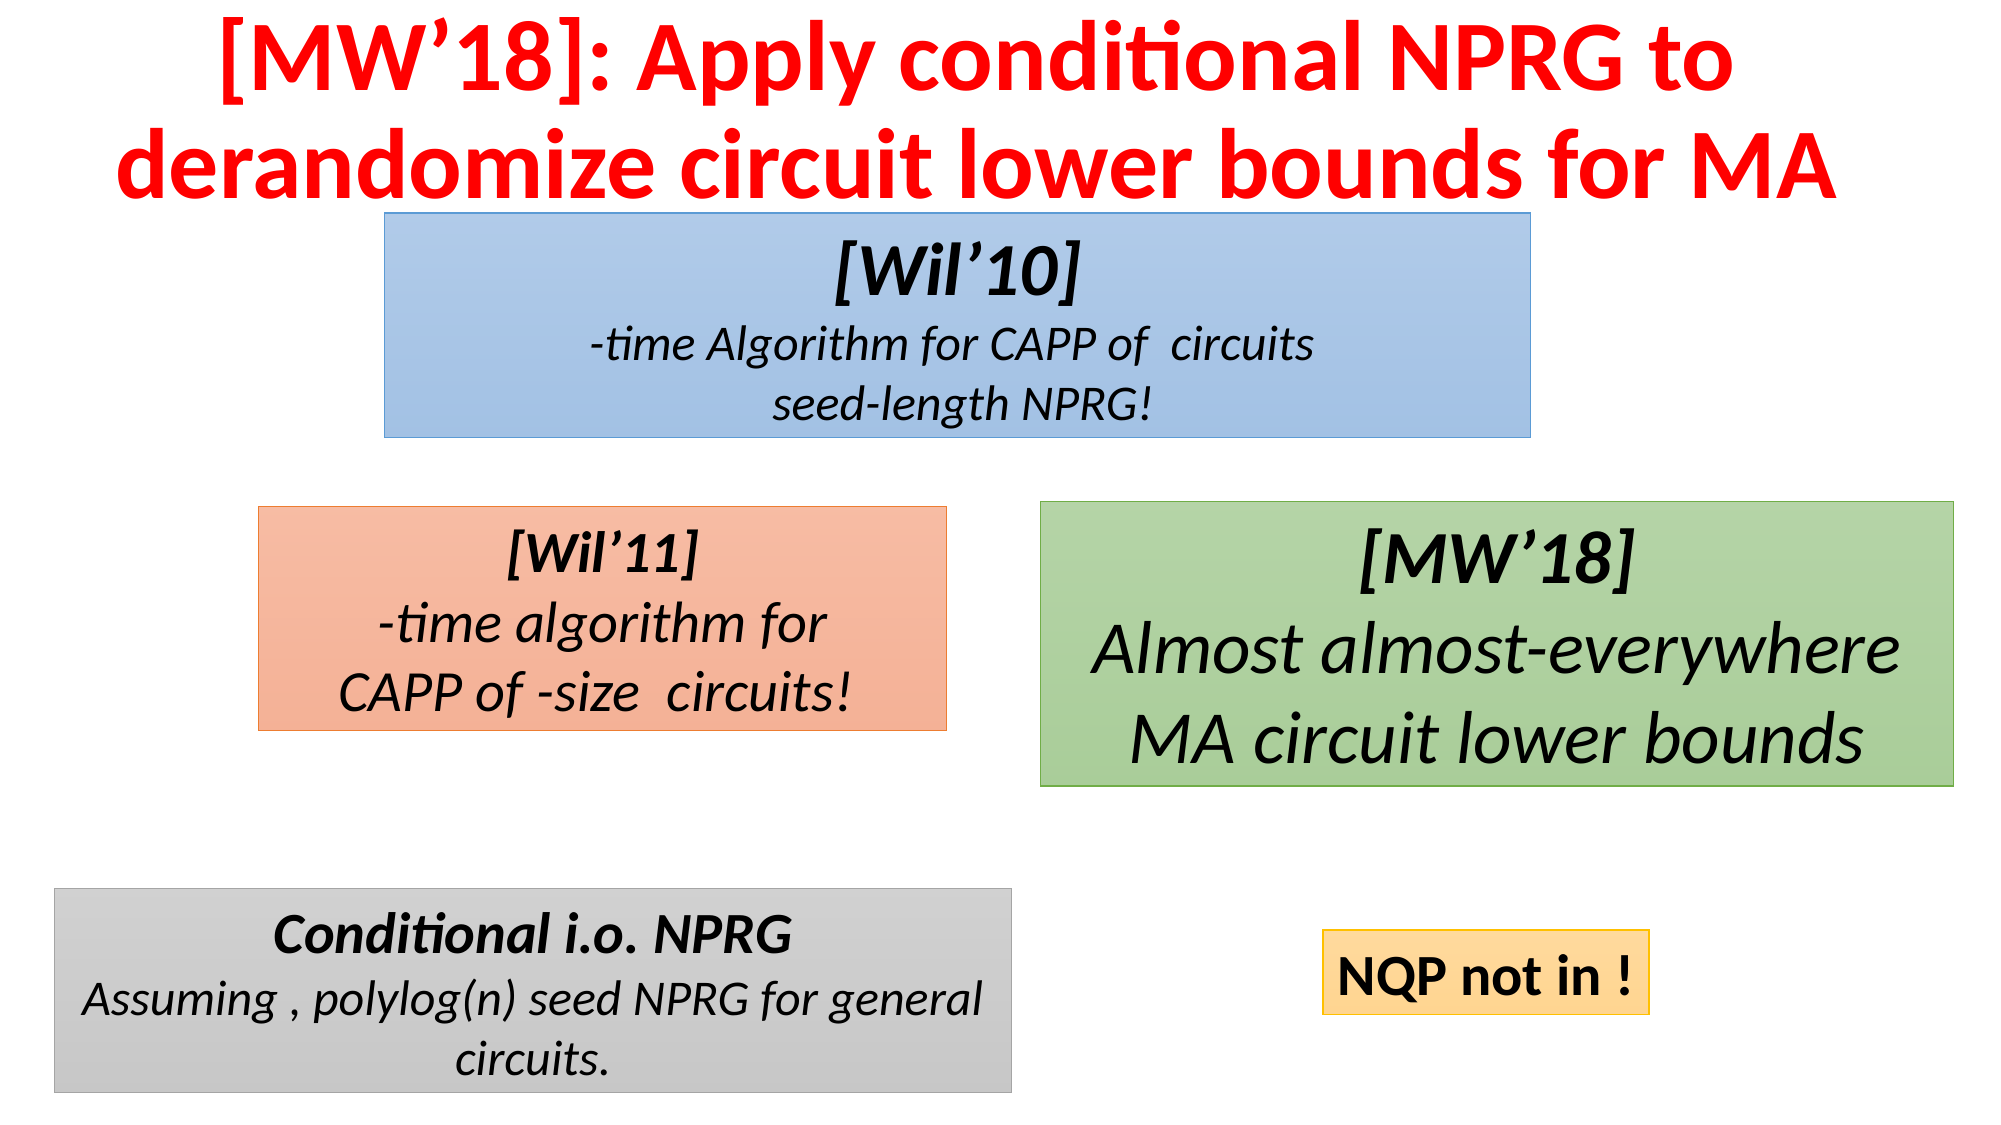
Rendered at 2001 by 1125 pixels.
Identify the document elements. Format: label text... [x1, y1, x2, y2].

text_box [MW’18]: Apply conditional NPRG to derandomize circuit lower bounds for MA [0, 34, 1954, 190]
text_box [MW’18] Almost almost-everywhere MA circuit lower bounds [1040, 501, 1954, 787]
